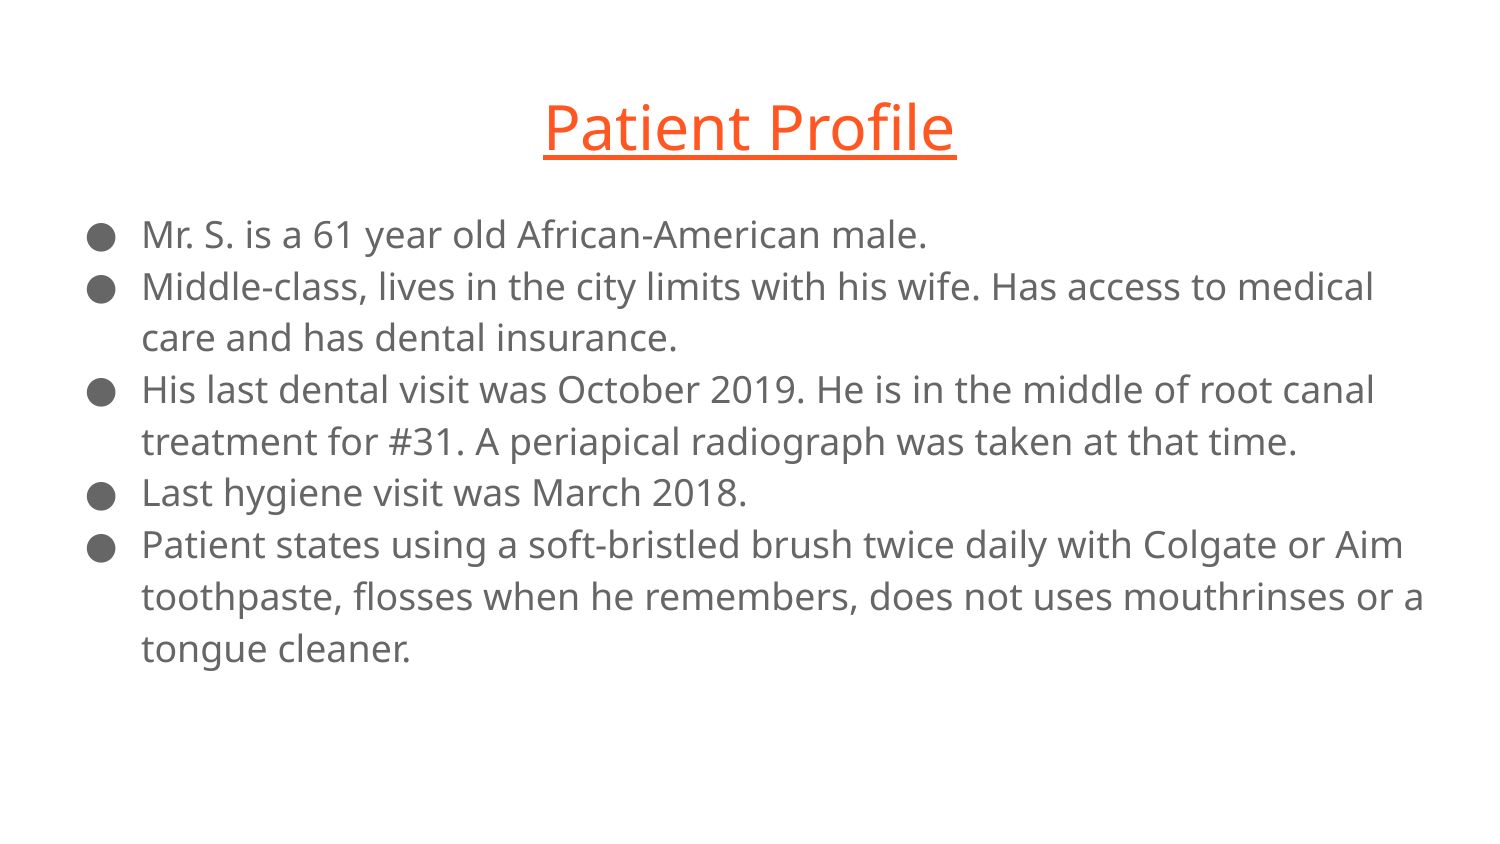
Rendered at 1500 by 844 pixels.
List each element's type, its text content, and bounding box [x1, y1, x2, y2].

title Patient Profile [51, 72, 1449, 167]
list Mr. S. is a 61 year old African-American male. Middle-class, lives in the city limits with his wife. Has access to medical care and has dental insurance. His last dental visit was October 2019. He is in the middle of root canal treatment for #31. A periapical radiograph was taken at that time. Last hygiene visit was March 2018. Patient states using a soft-bristled brush twice daily with Colgate or Aim toothpaste, flosses when he remembers, does not uses mouthrinses or a tongue cleaner. [51, 189, 1449, 808]
